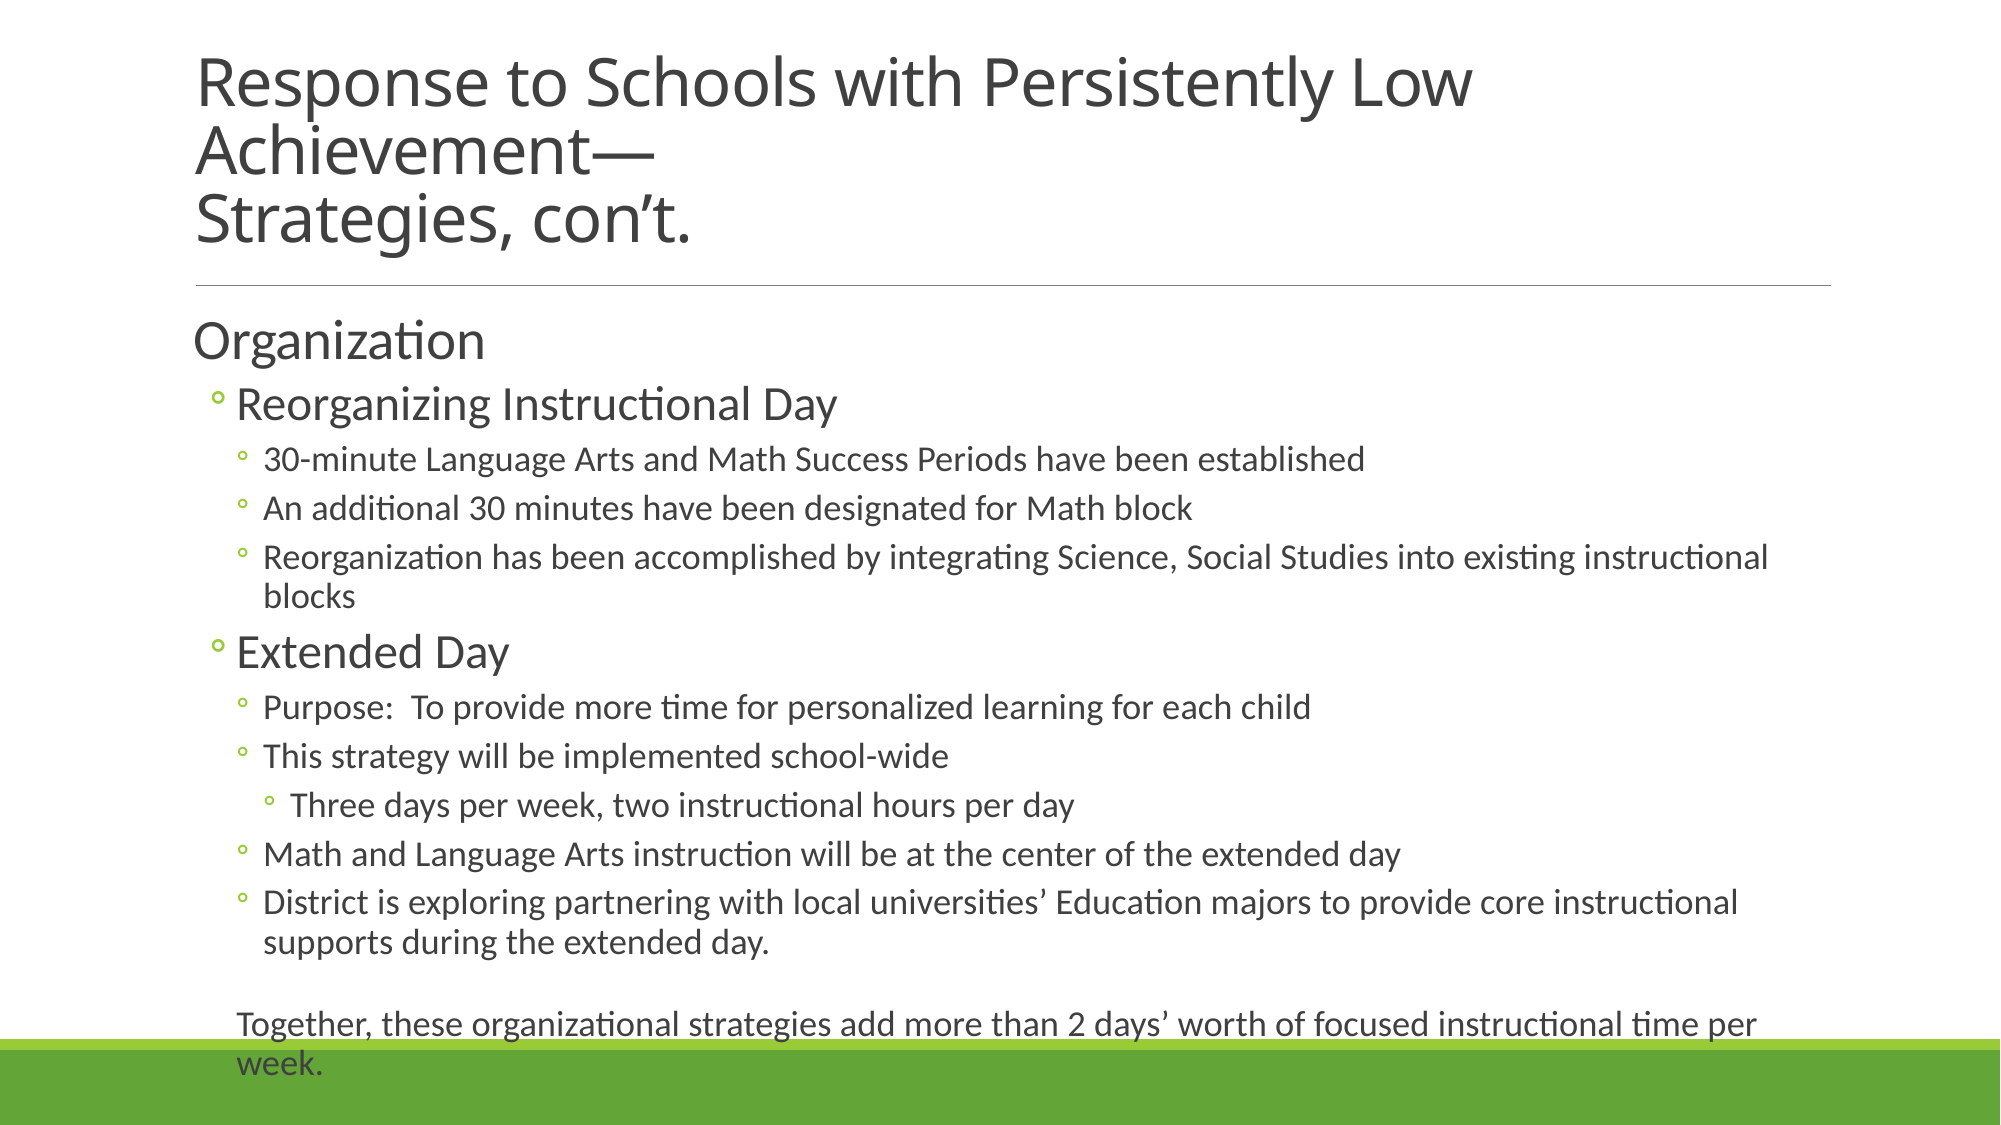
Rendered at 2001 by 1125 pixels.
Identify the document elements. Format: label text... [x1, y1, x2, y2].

list Organization Reorganizing Instructional Day 30-minute Language Arts and Math Success Periods have been established An additional 30 minutes have been designated for Math block Reorganization has been accomplished by integrating Science, Social Studies into existing instructional blocks Extended Day Purpose: To provide more time for personalized learning for each child This strategy will be implemented school-wide Three days per week, two instructional hours per day Math and Language Arts instruction will be at the center of the extended day District is exploring partnering with local universities’ Education majors to provide core instructional supports during the extended day. Together, these organizational strategies add more than 2 days’ worth of focused instructional time per week. [180, 302, 1830, 1094]
title Response to Schools with Persistently Low Achievement— Strategies, con’t. [180, 47, 1830, 264]
